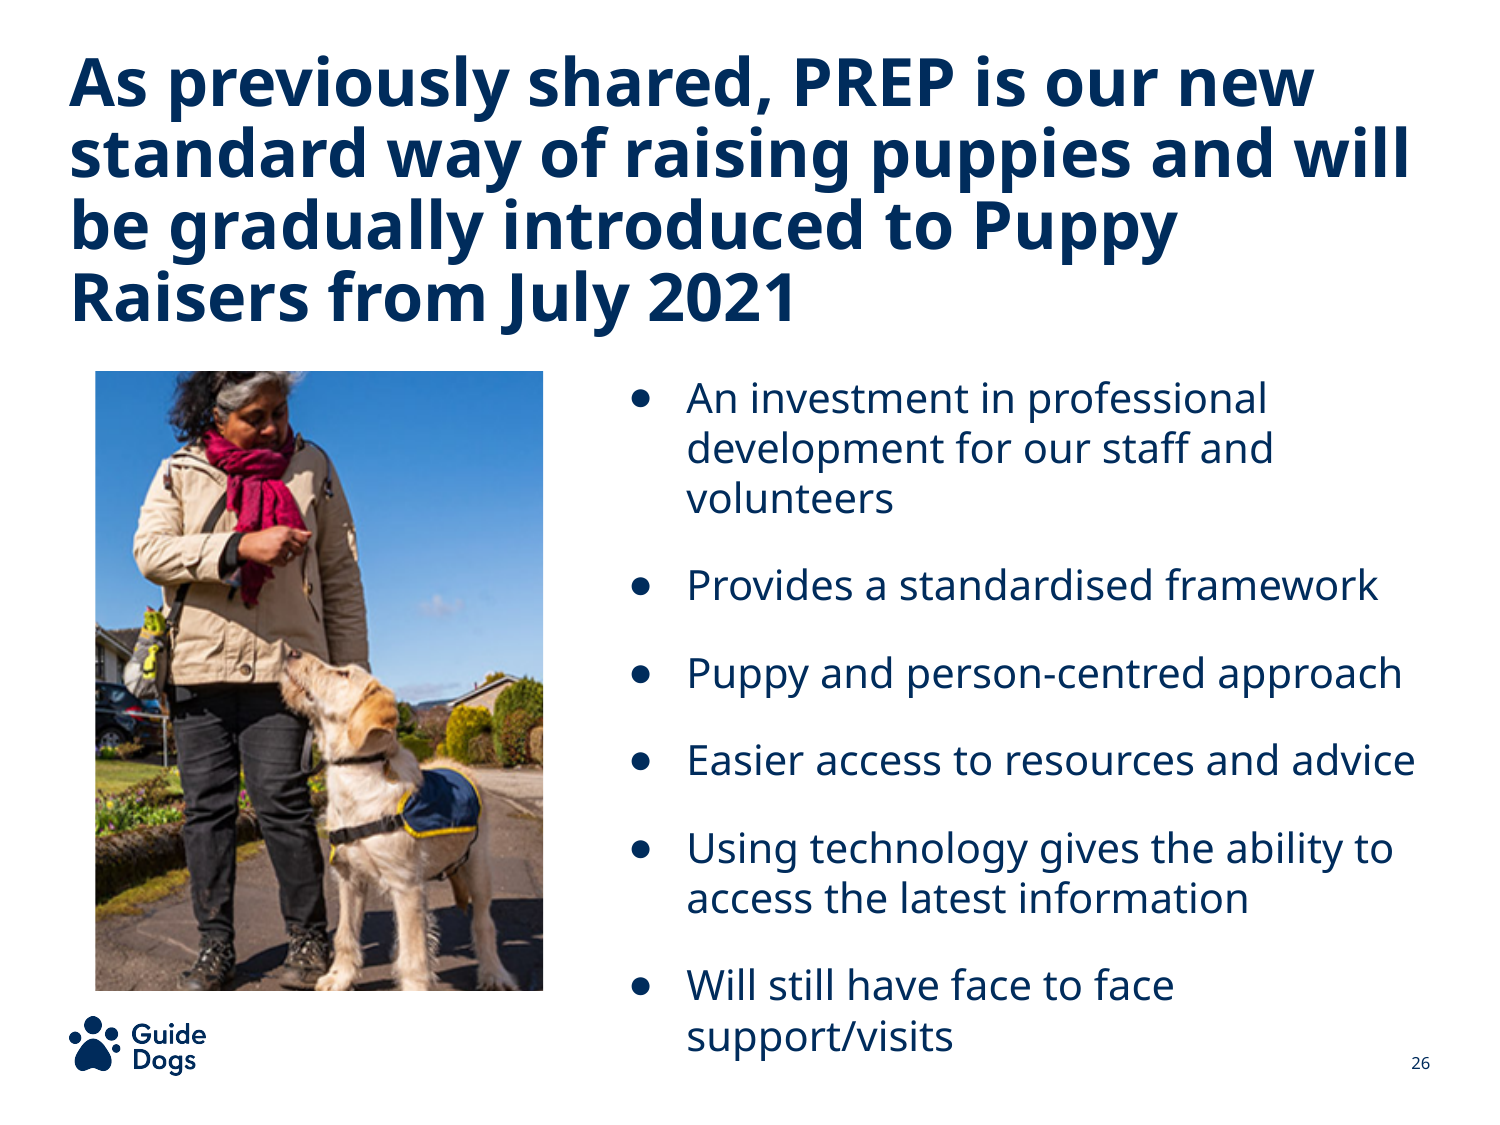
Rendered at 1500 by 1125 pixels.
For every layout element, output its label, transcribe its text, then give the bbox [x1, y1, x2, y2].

picture [69, 1016, 206, 1076]
picture [95, 371, 544, 991]
slide_number ‹#› [1383, 1052, 1431, 1078]
list An investment in professional development for our staff and volunteers Provides a standardised framework Puppy and person-centred approach Easier access to resources and advice Using technology gives the ability to access the latest information Will still have face to face support/visits [611, 371, 1431, 991]
list As previously shared, PREP is our new standard way of raising puppies and will be gradually introduced to Puppy Raisers from July 2021 [69, 48, 1431, 202]
